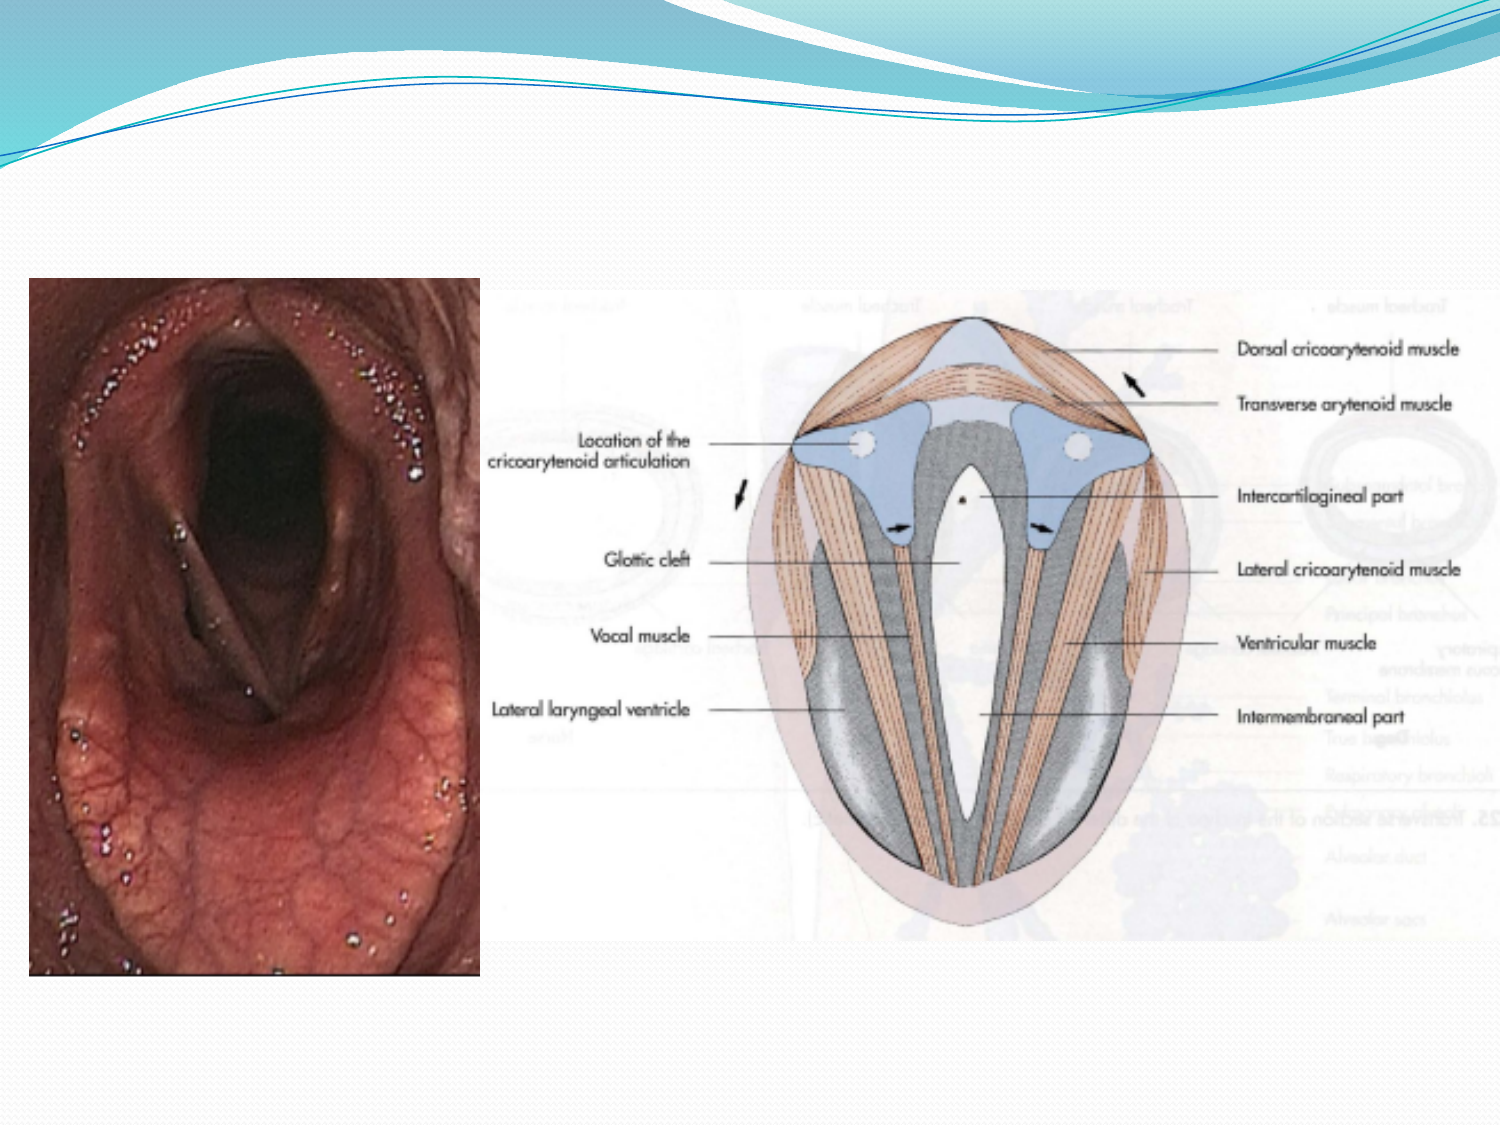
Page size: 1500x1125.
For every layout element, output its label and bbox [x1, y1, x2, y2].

picture [483, 290, 1500, 941]
picture [29, 278, 480, 980]
